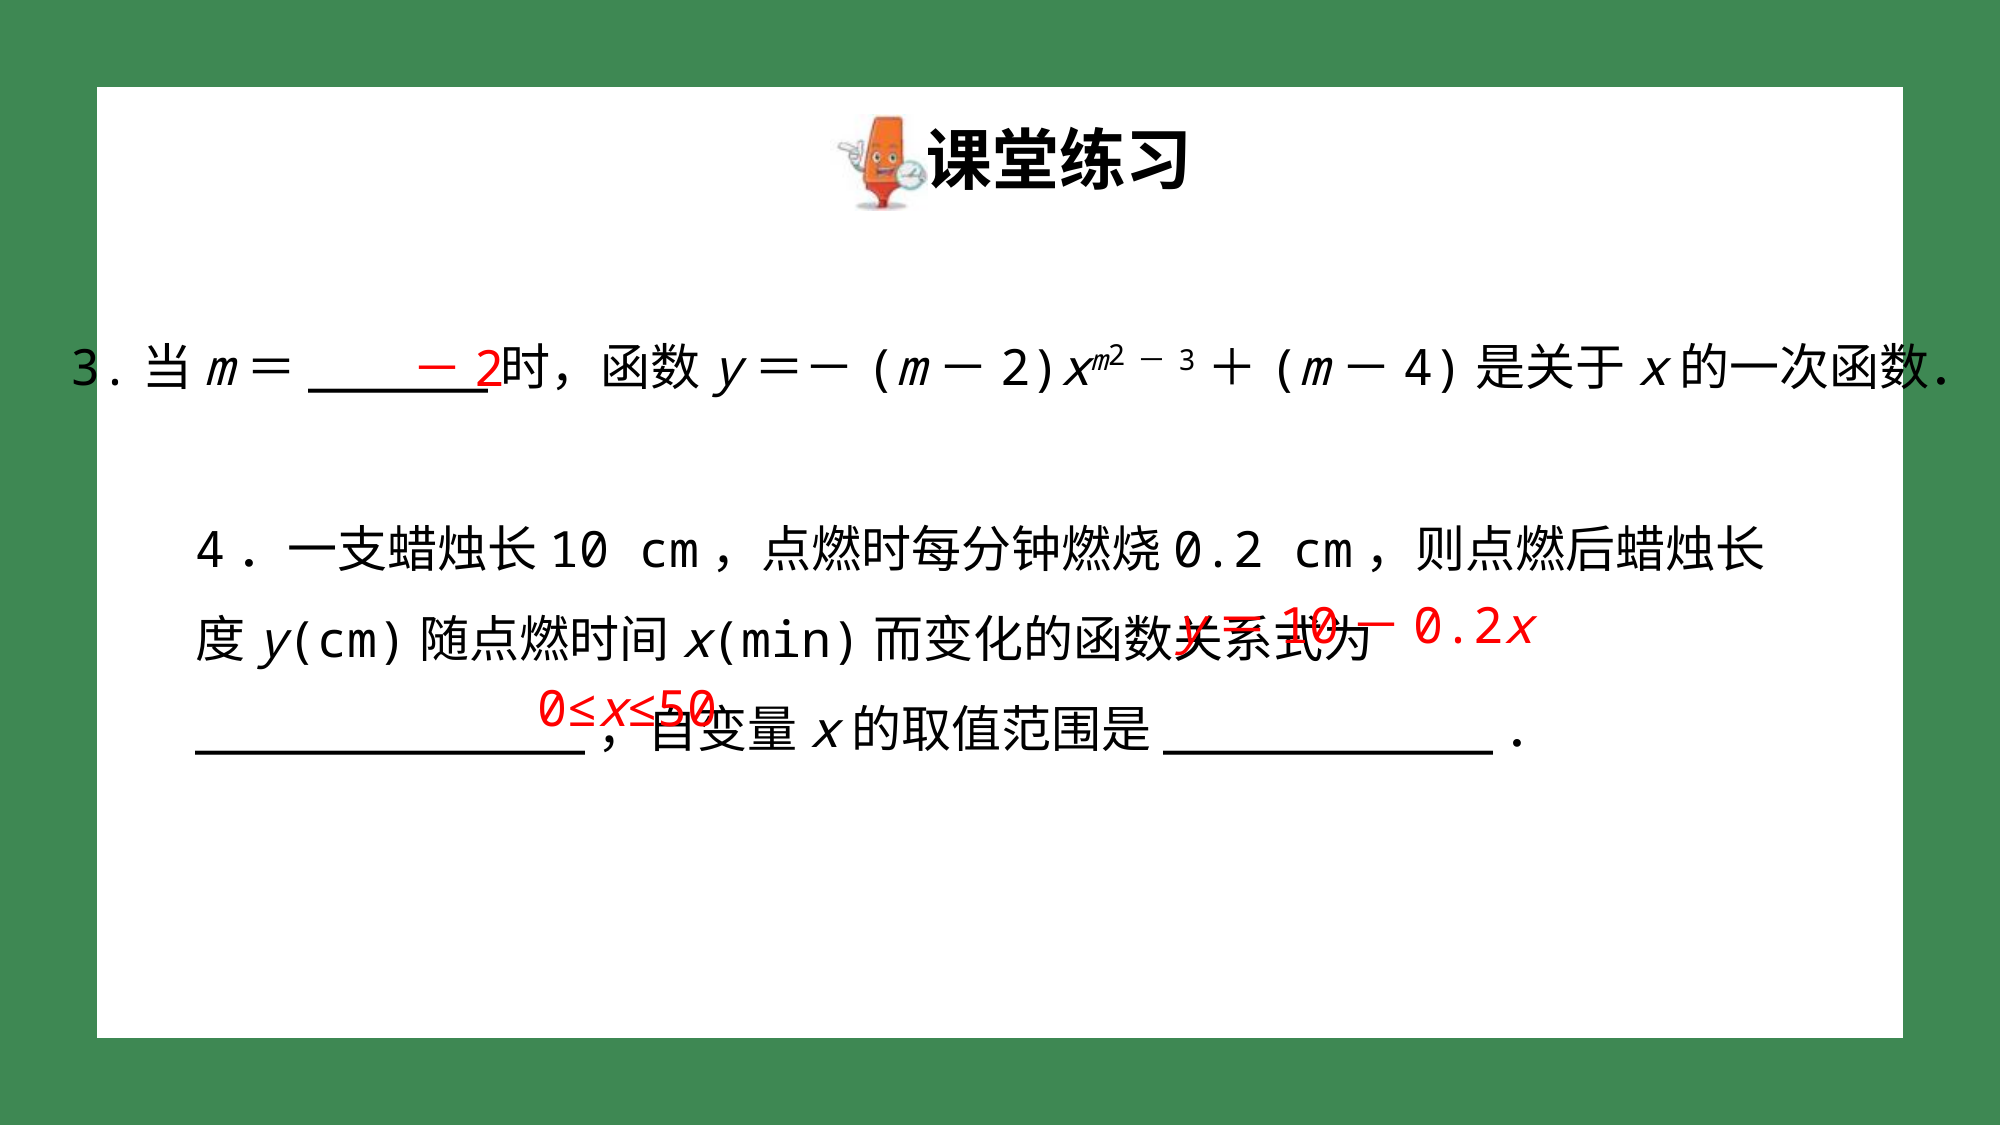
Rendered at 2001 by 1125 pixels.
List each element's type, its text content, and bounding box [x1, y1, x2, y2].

picture [97, 404, 1903, 1038]
text_box 4．一支蜡烛长10 cm，点燃时每分钟燃烧0.2 cm，则点燃后蜡烛长度y(cm)随点燃时间x(min)而变化的函数关系式为_____________，自变量x的取值范围是___________． [180, 479, 1791, 765]
text_box y＝10－0.2x [1160, 586, 1548, 661]
text_box 3.当m＝______时，函数y＝－(m－2)xm2－3＋(m－4)是关于x的一次函数． [520, 328, 1995, 404]
text_box 0≤x≤50 [522, 669, 733, 744]
text_box －2 [397, 328, 520, 404]
text_box 3.当m＝______时，函数y＝－(m－2)xm2－3＋(m－4)是关于x的一次函数． [55, 328, 397, 404]
picture [97, 87, 1903, 328]
text_box 课堂练习 [879, 110, 1239, 206]
